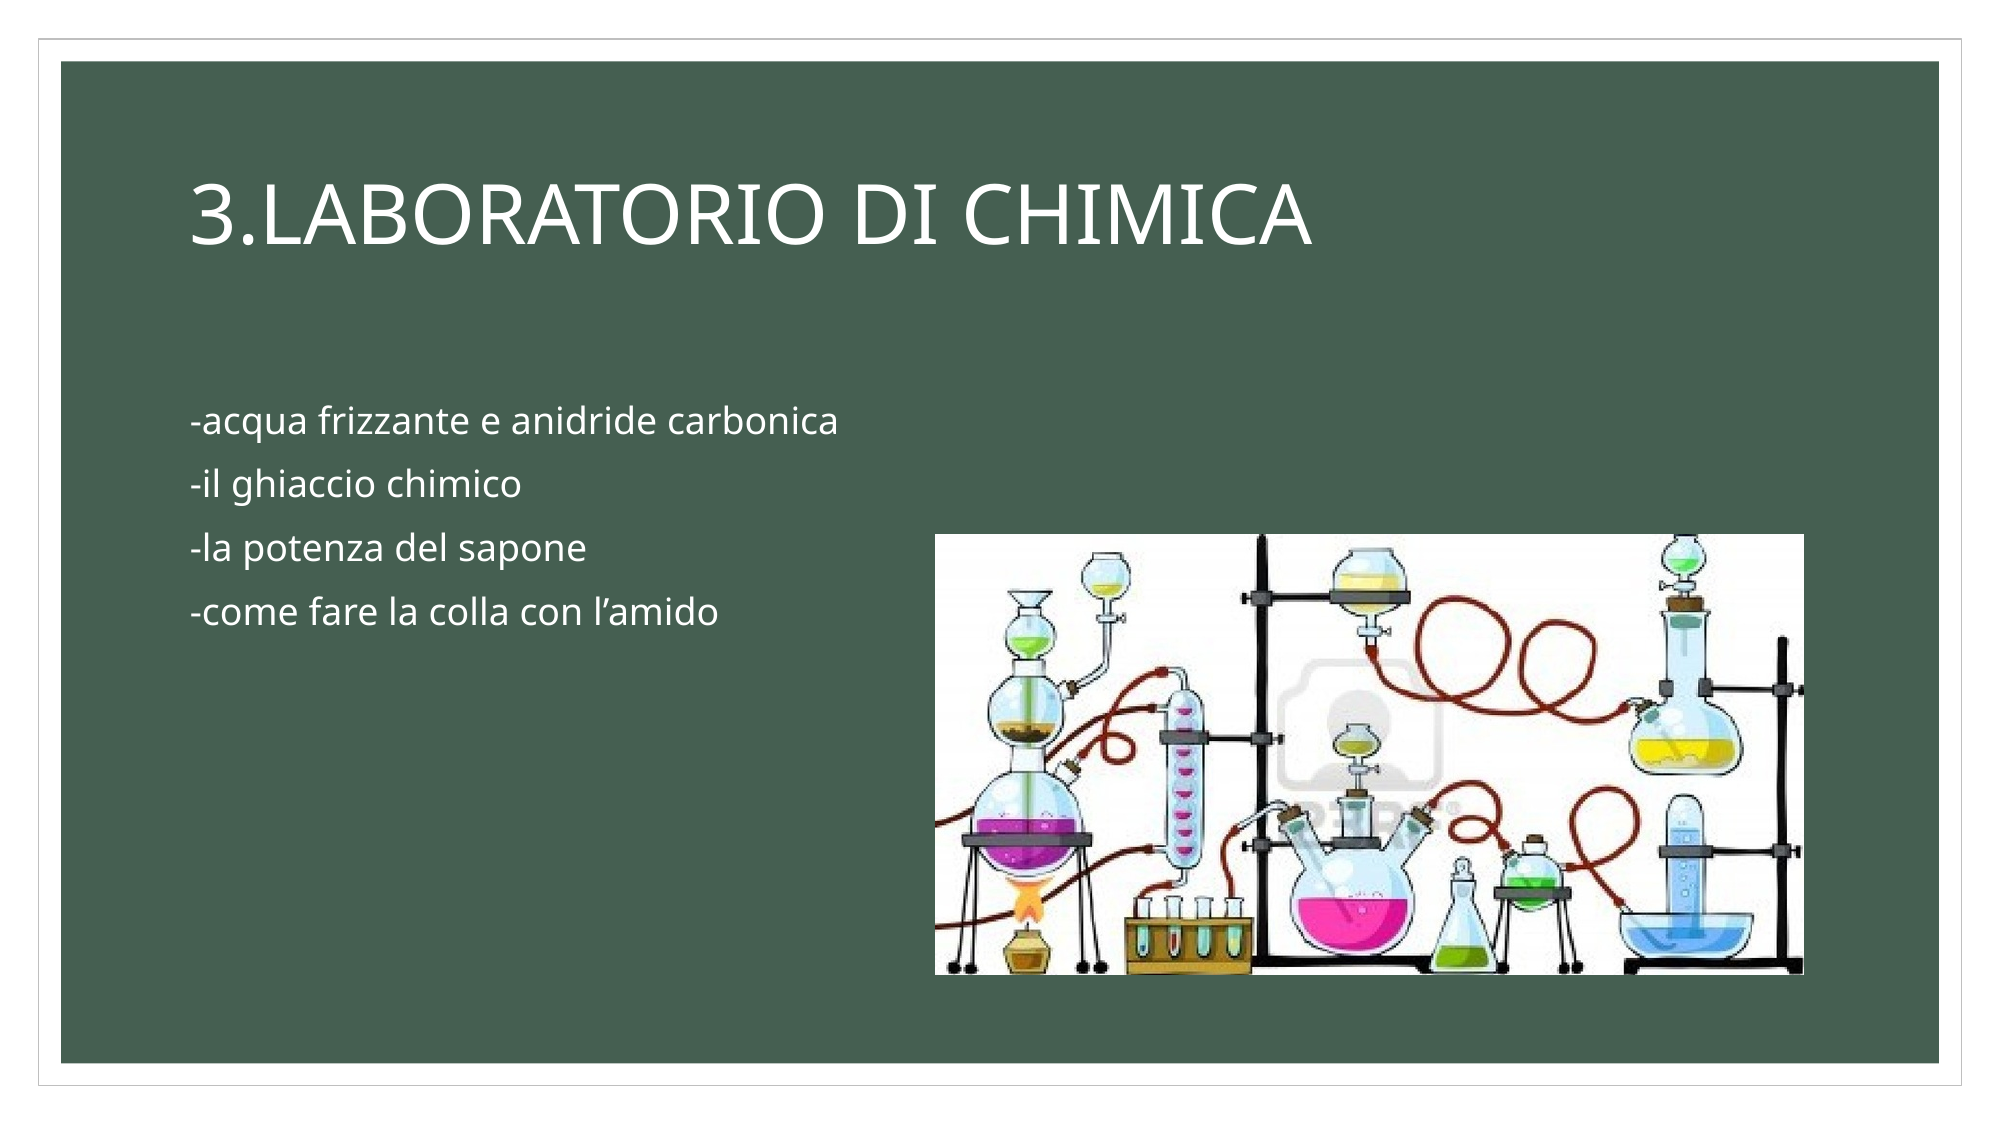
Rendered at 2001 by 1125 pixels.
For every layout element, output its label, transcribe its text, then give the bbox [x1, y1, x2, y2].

title 3.LABORATORIO DI CHIMICA [174, 105, 1825, 331]
picture [935, 534, 1804, 975]
list -acqua frizzante e anidride carbonica -il ghiaccio chimico -la potenza del sapone -come fare la colla con l’amido [174, 389, 955, 1005]
